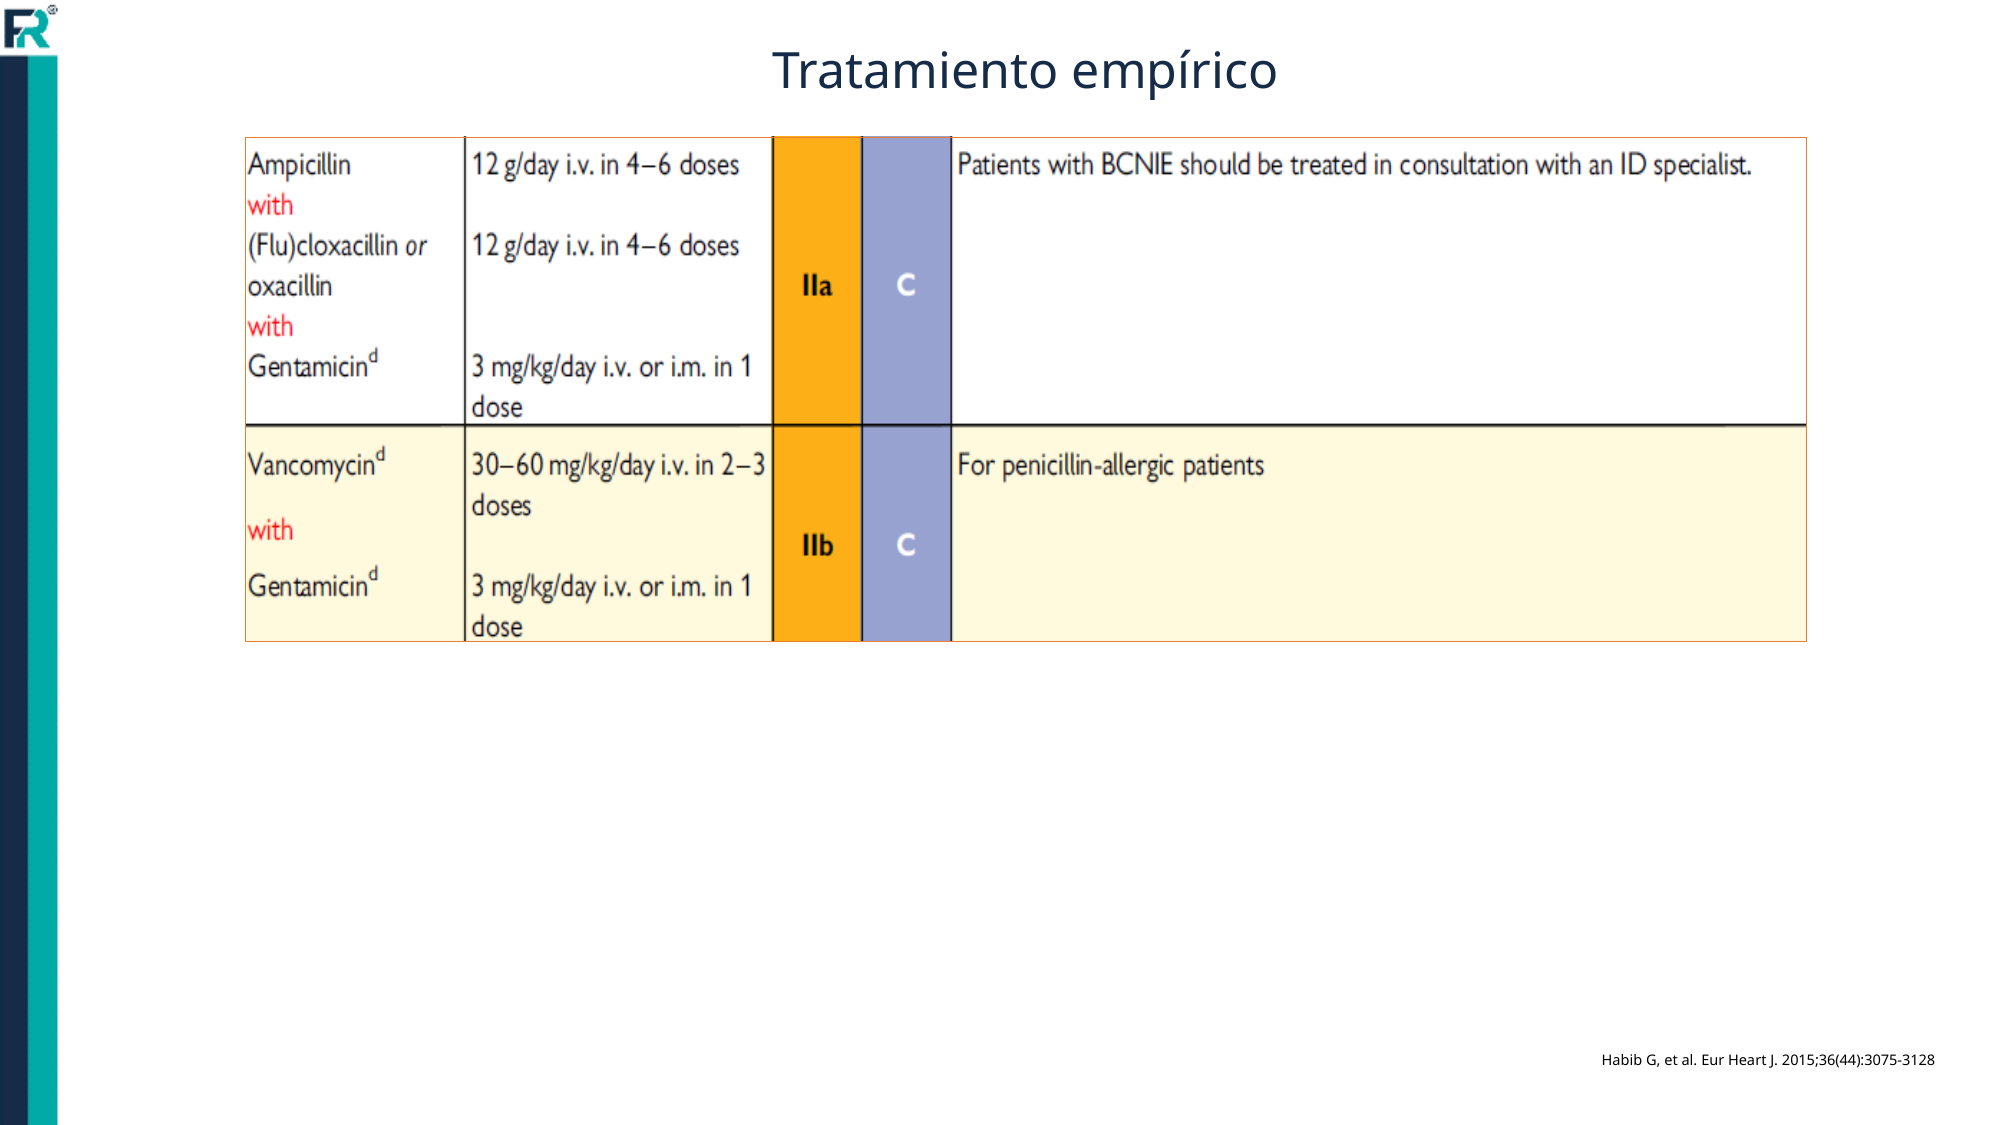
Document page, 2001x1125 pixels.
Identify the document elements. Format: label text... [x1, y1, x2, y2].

picture [0, 0, 2001, 1125]
text_box Tratamiento empírico [582, 30, 1470, 106]
text_box Habib G, et al. Eur Heart J. 2015;36(44):3075-3128 [950, 1043, 1951, 1076]
